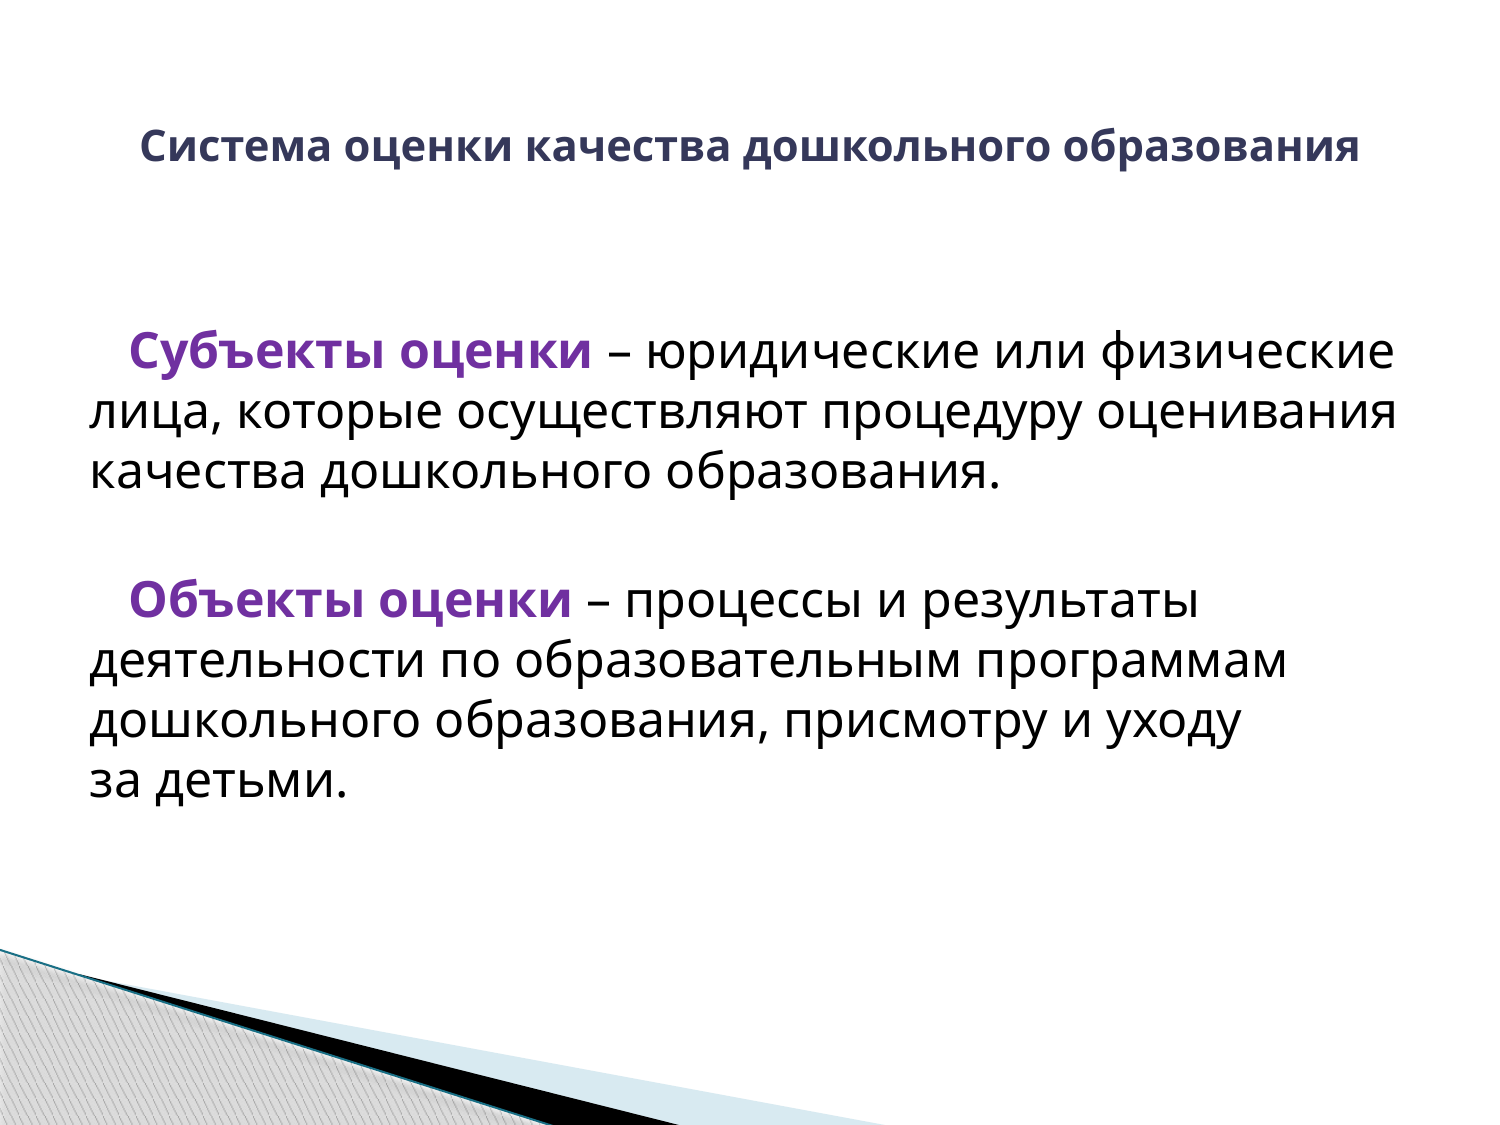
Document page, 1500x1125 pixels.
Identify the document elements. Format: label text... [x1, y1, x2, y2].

list Субъекты оценки – юридические или физические лица, которые осуществляют процедуру оценивания качества дошкольного образования. Объекты оценки – процессы и результаты деятельности по образовательным программам дошкольного образования, присмотру и уходу за детьми. [75, 243, 1425, 986]
title Система оценки качества дошкольного образования [75, 45, 1425, 233]
